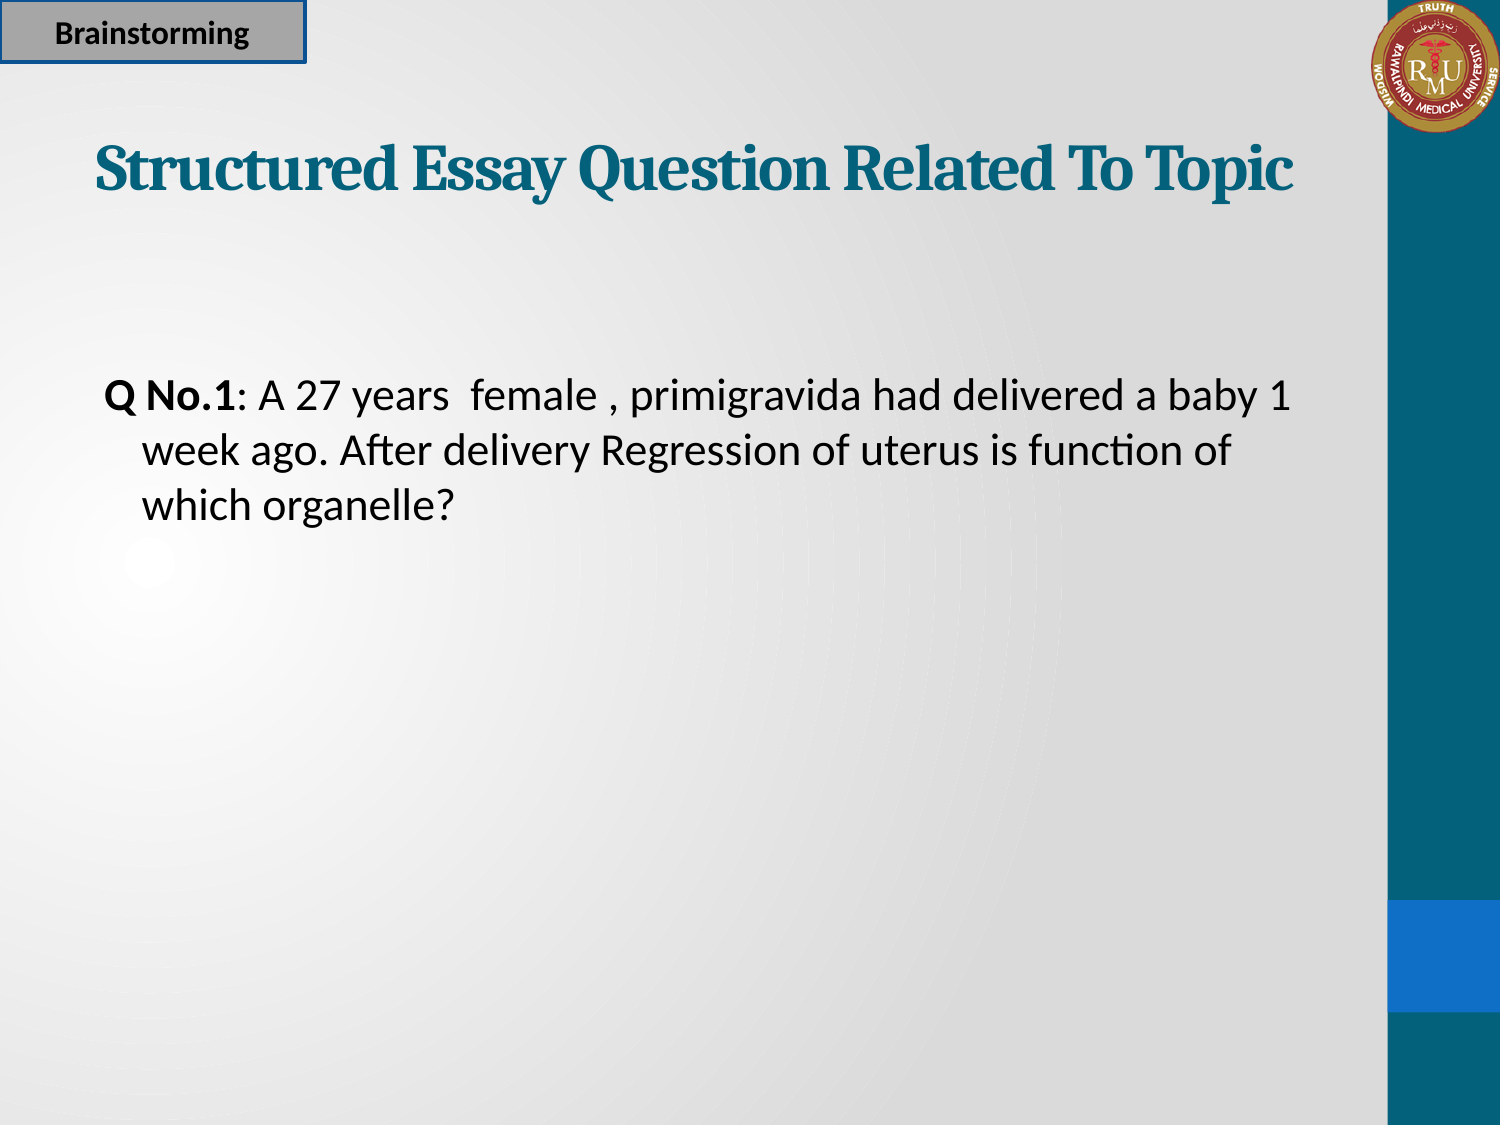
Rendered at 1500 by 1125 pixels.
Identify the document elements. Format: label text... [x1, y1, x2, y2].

picture [1370, 0, 1500, 133]
list Q No.1: A 27 years female , primigravida had delivered a baby 1 week ago. After delivery Regression of uterus is function of which organelle? [70, 292, 1321, 1081]
text_box Brainstorming [0, 0, 307, 64]
title Structured Essay Question Related To Topic [70, 70, 1321, 258]
